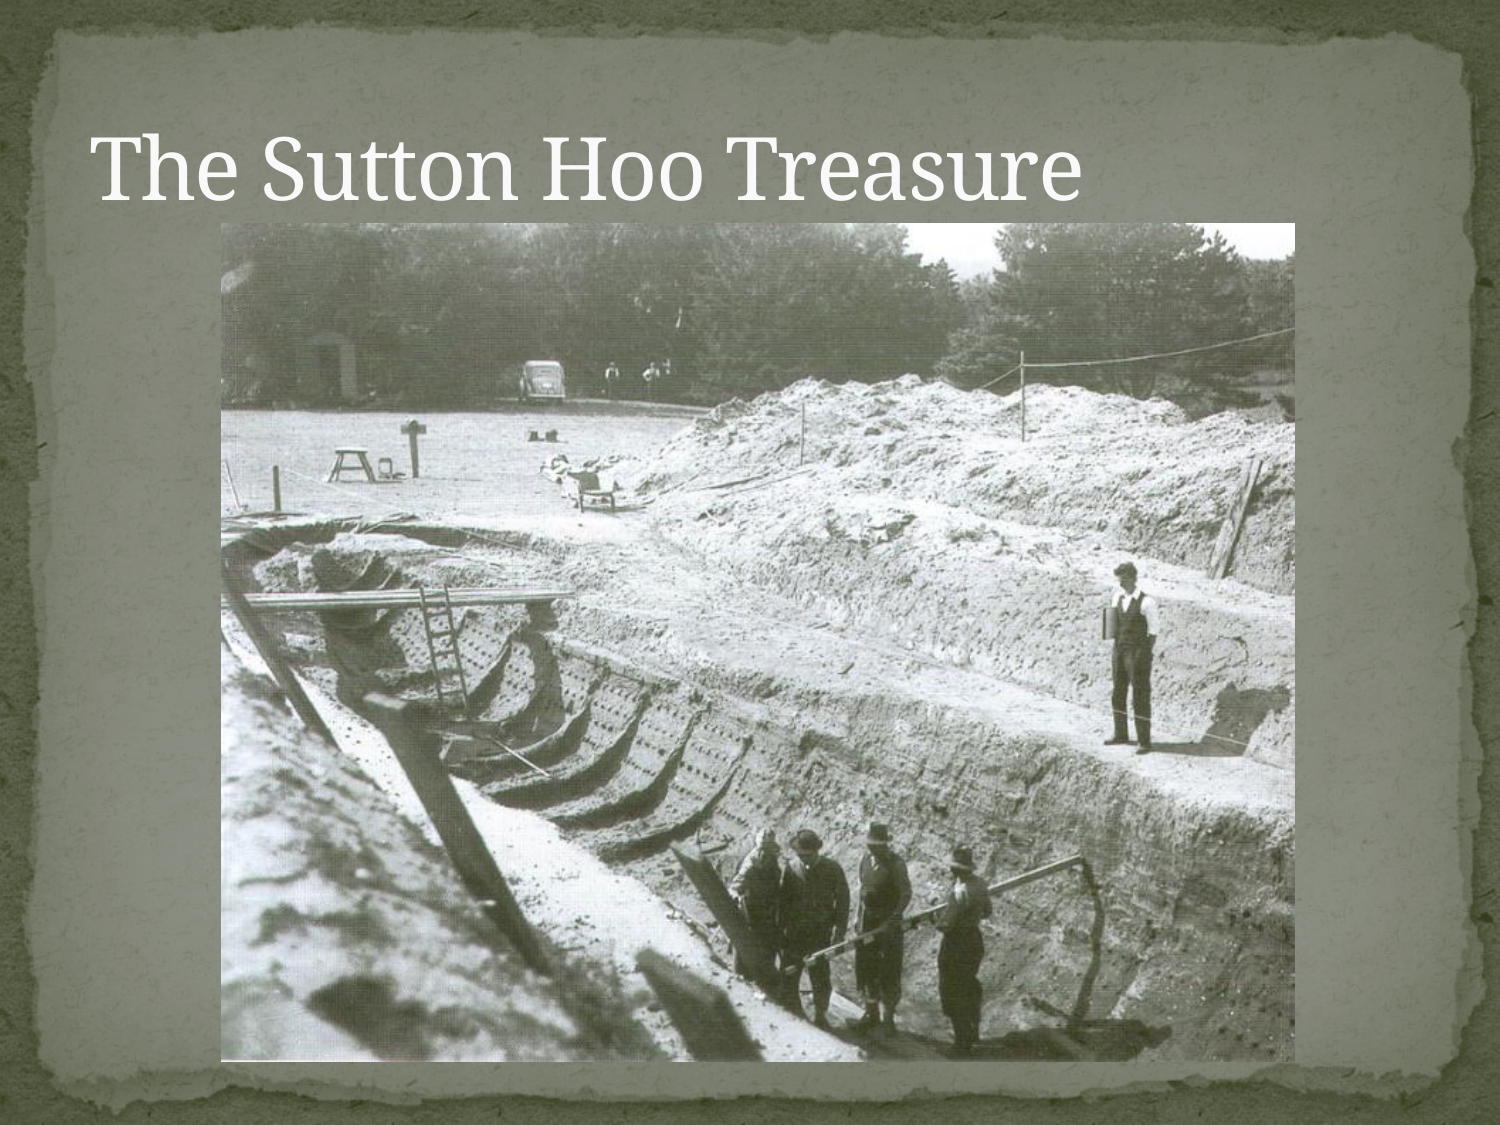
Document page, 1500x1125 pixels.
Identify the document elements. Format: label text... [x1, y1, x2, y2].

title The Sutton Hoo Treasure [74, 24, 1425, 225]
picture [221, 223, 1295, 1062]
